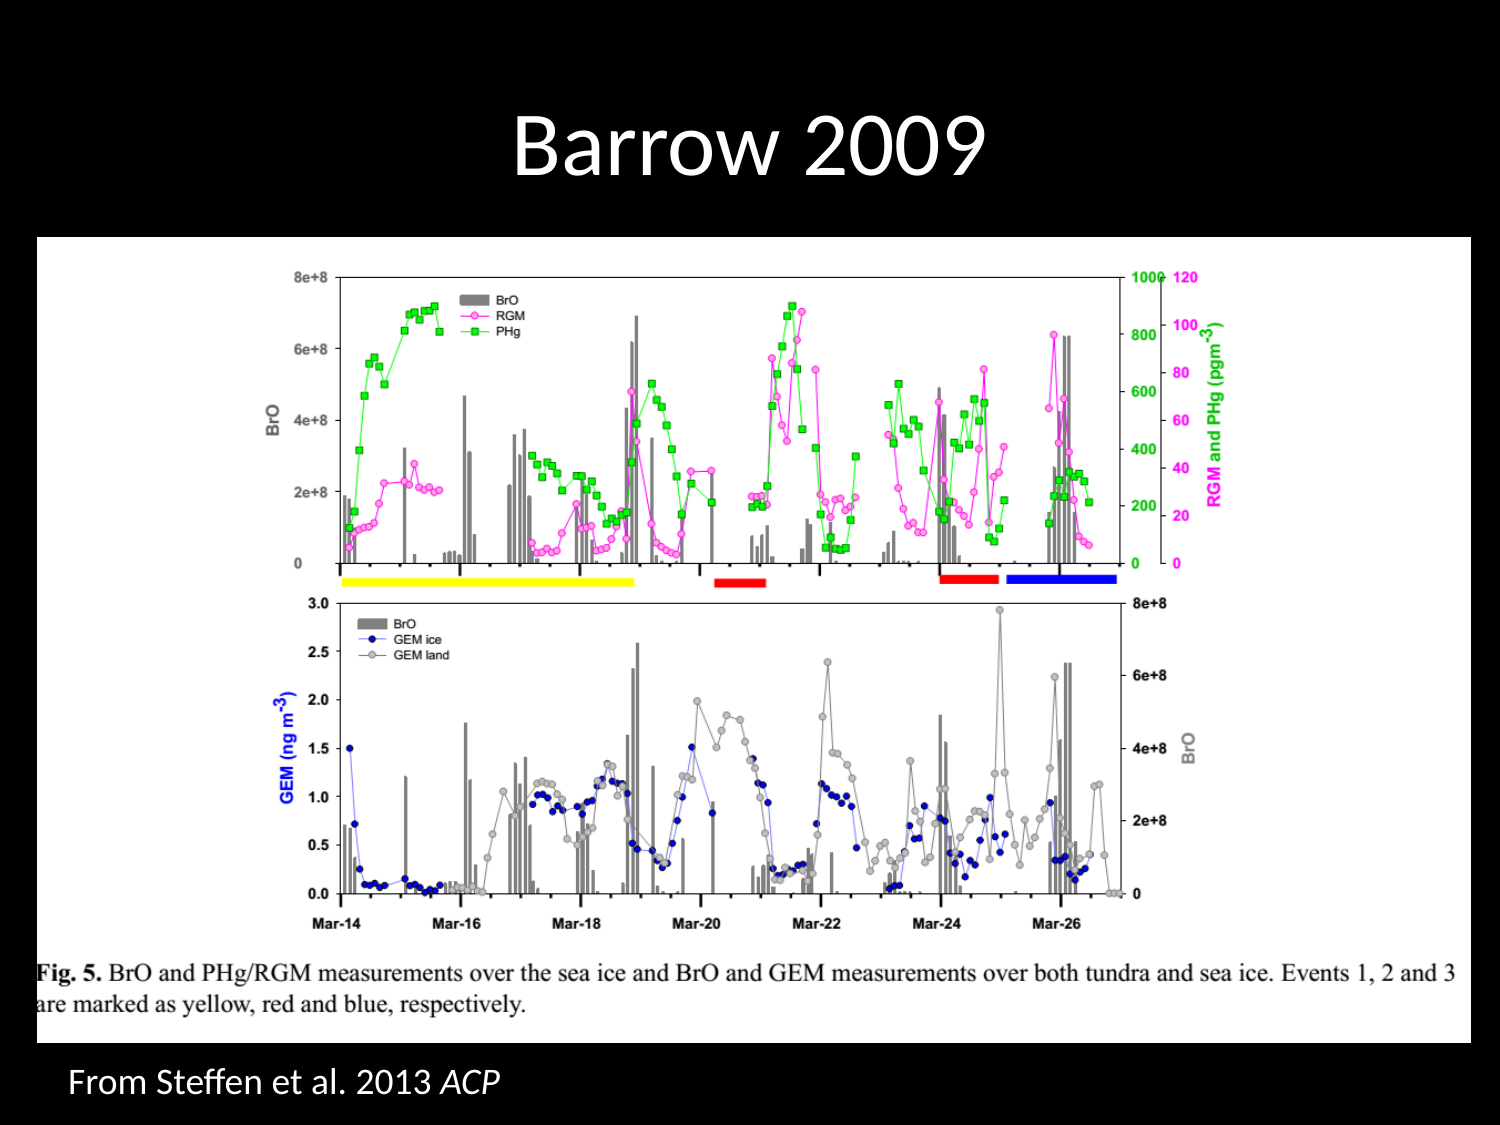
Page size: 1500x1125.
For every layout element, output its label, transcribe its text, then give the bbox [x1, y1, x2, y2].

text_box From Steffen et al. 2013 ACP [53, 1052, 515, 1110]
title Barrow 2009 [75, 45, 1425, 233]
picture [37, 237, 1471, 1044]
